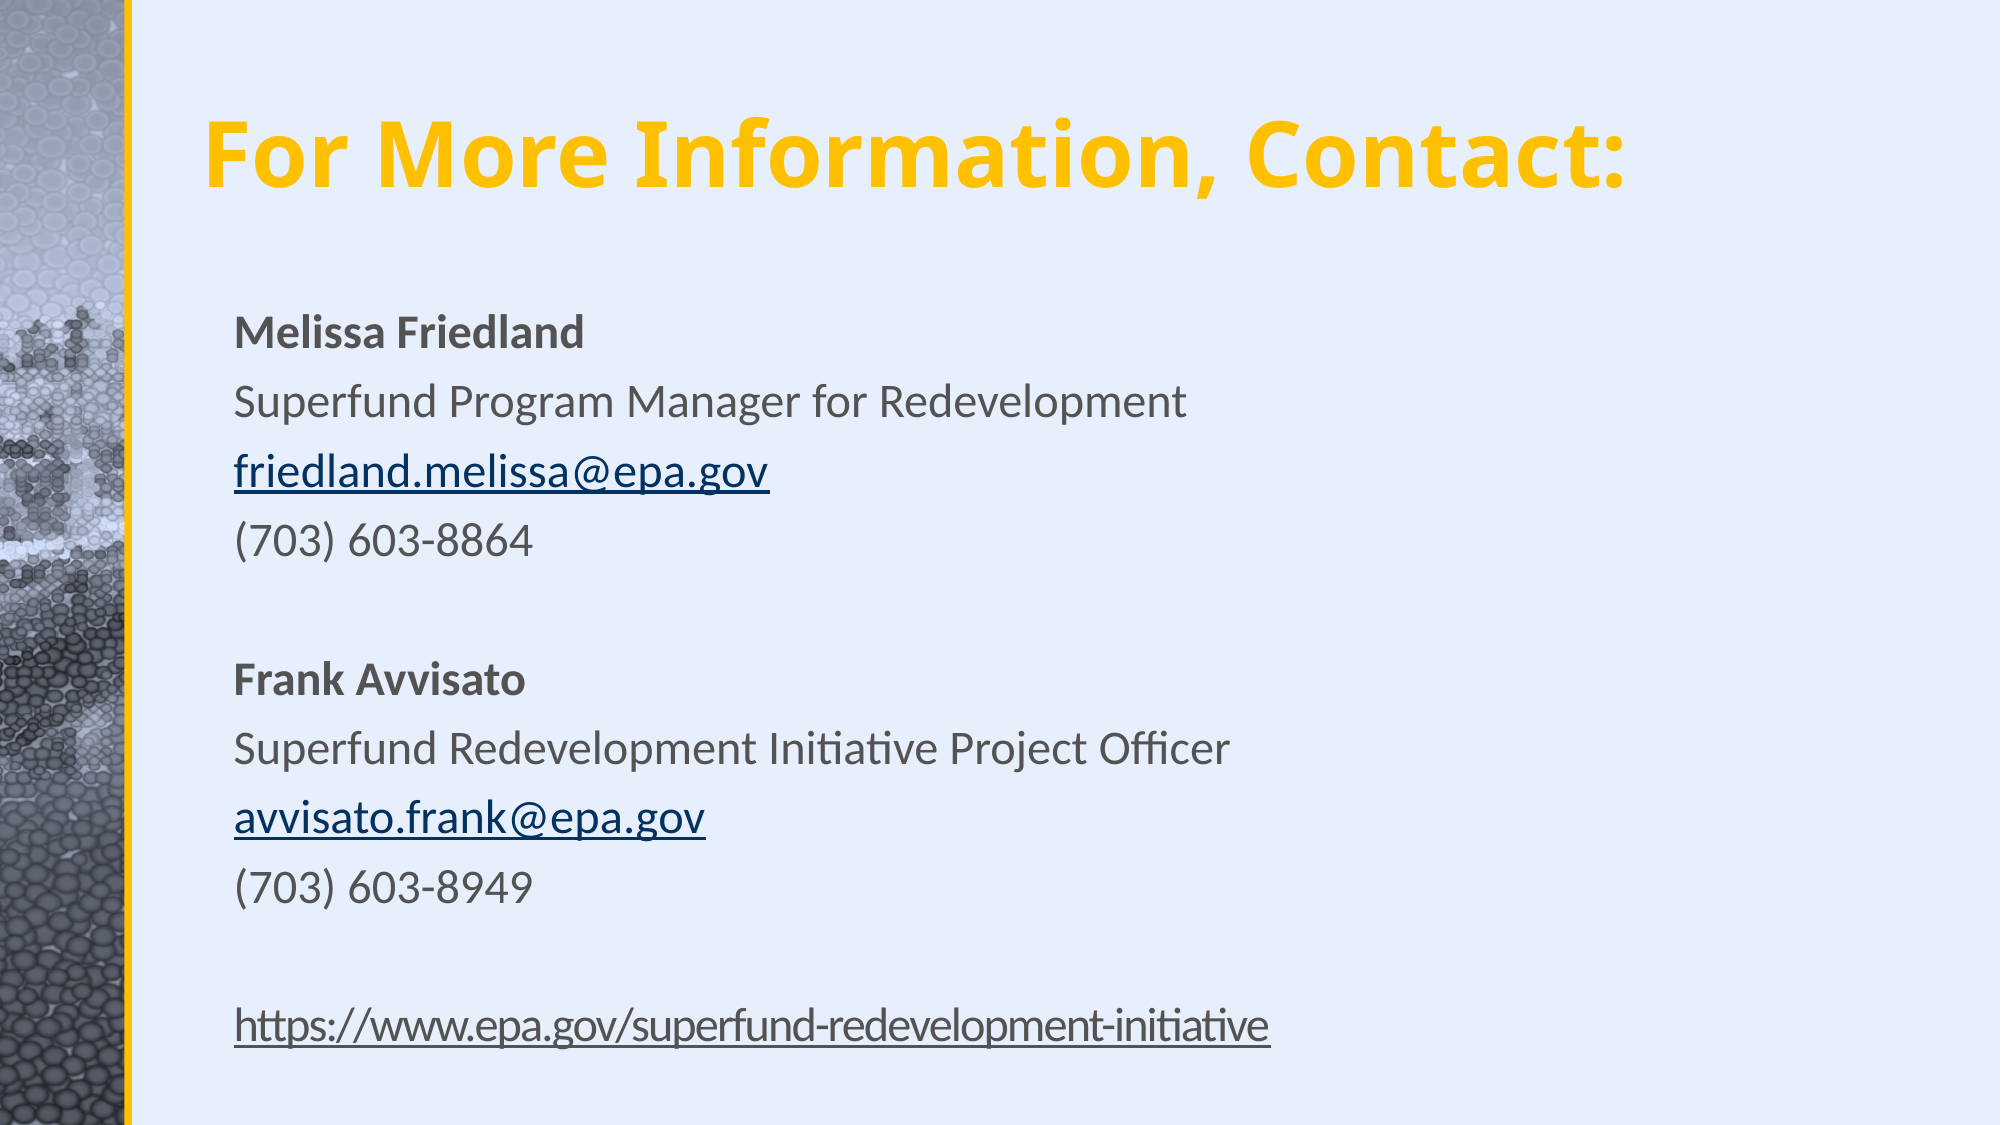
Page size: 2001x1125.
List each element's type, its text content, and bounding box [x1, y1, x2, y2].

title For More Information, Contact: [186, 49, 1934, 267]
list Melissa Friedland Superfund Program Manager for Redevelopment friedland.melissa@epa.gov (703) 603-8864 Frank Avvisato Superfund Redevelopment Initiative Project Officer avvisato.frank@epa.gov (703) 603-8949 https://www.epa.gov/superfund-redevelopment-initiative [218, 299, 1934, 1067]
